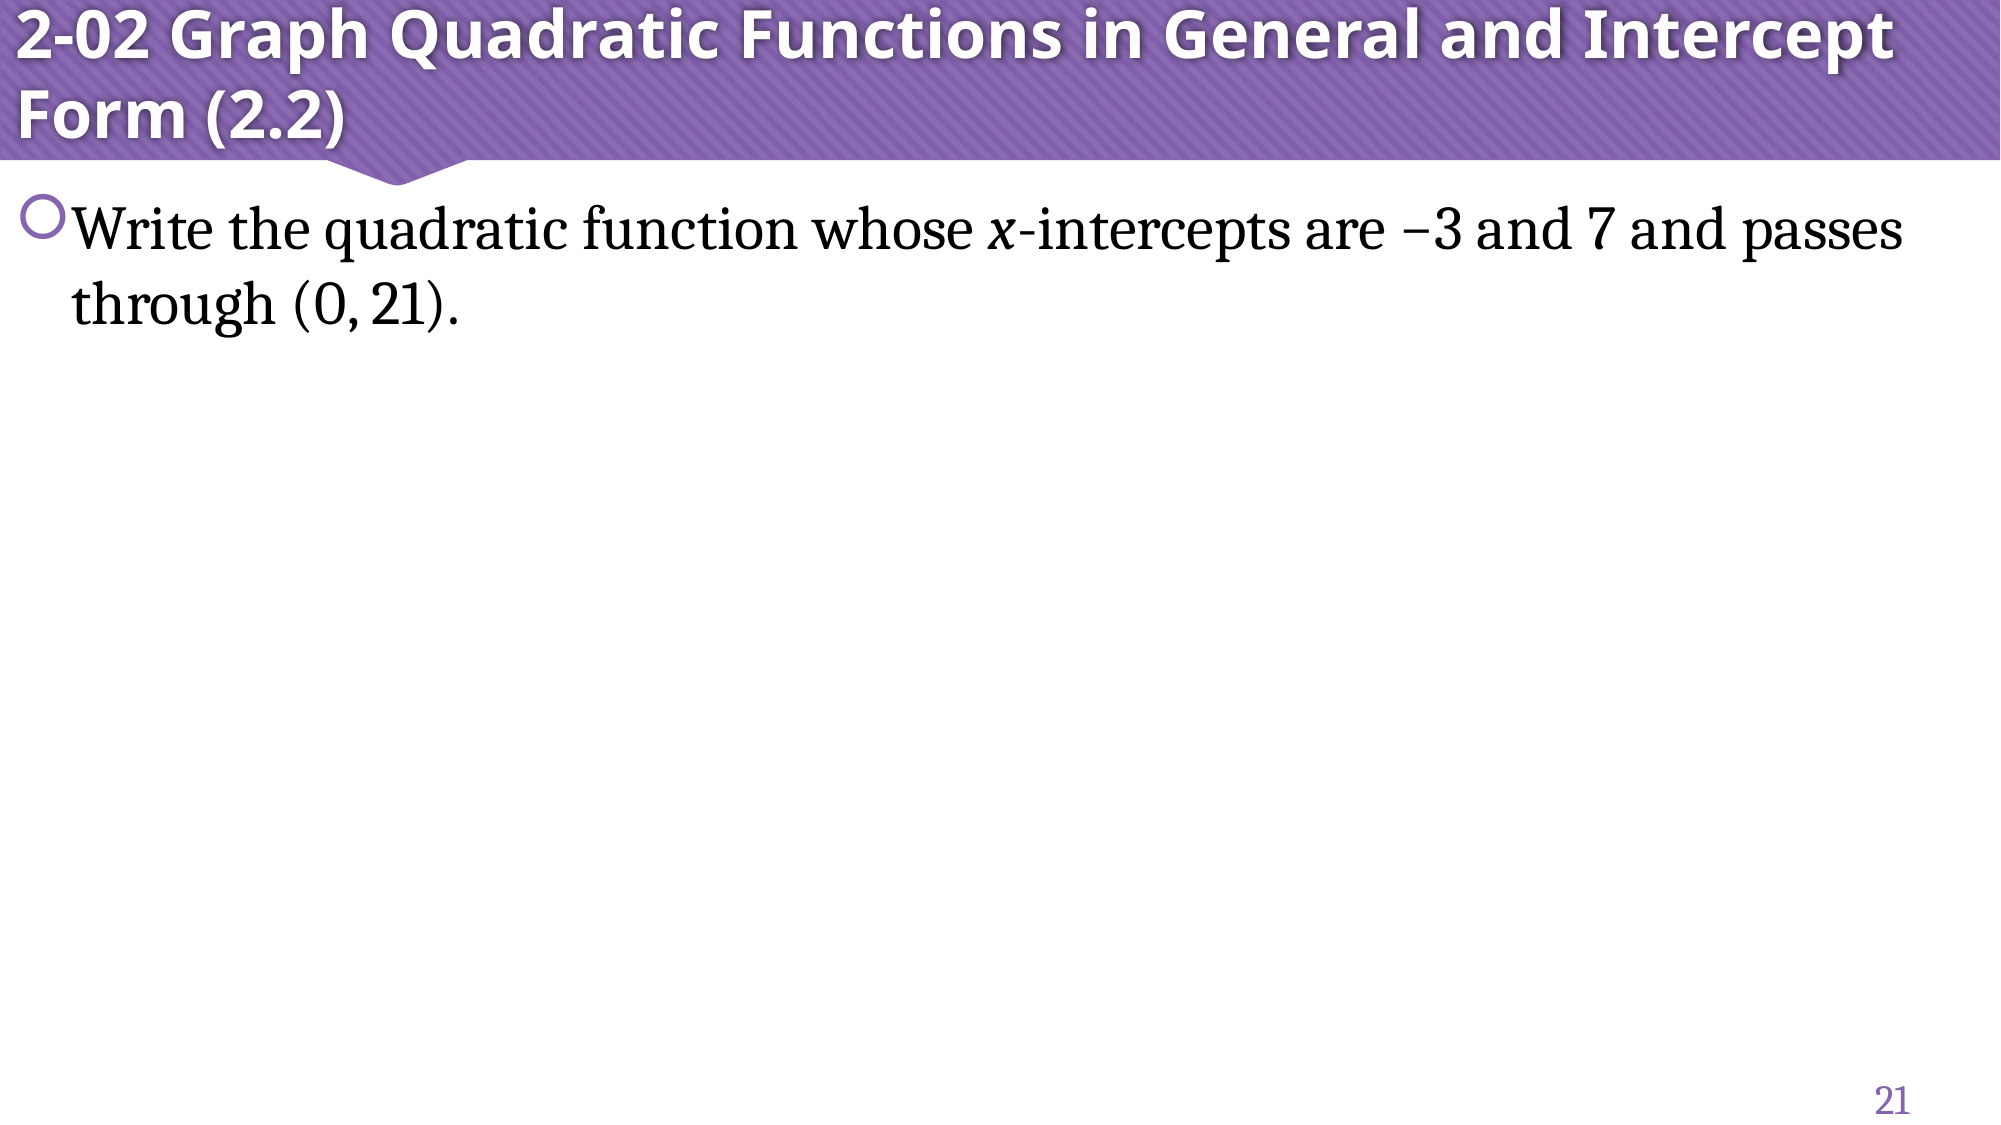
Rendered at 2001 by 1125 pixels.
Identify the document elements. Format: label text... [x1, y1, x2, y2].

title 2-02 Graph Quadratic Functions in General and Intercept Form (2.2) [0, 0, 2000, 160]
slide_number 21 [1750, 1044, 1925, 1125]
list Write the quadratic function whose x-intercepts are −3 and 7 and passes through (0, 21). [0, 179, 2000, 1045]
